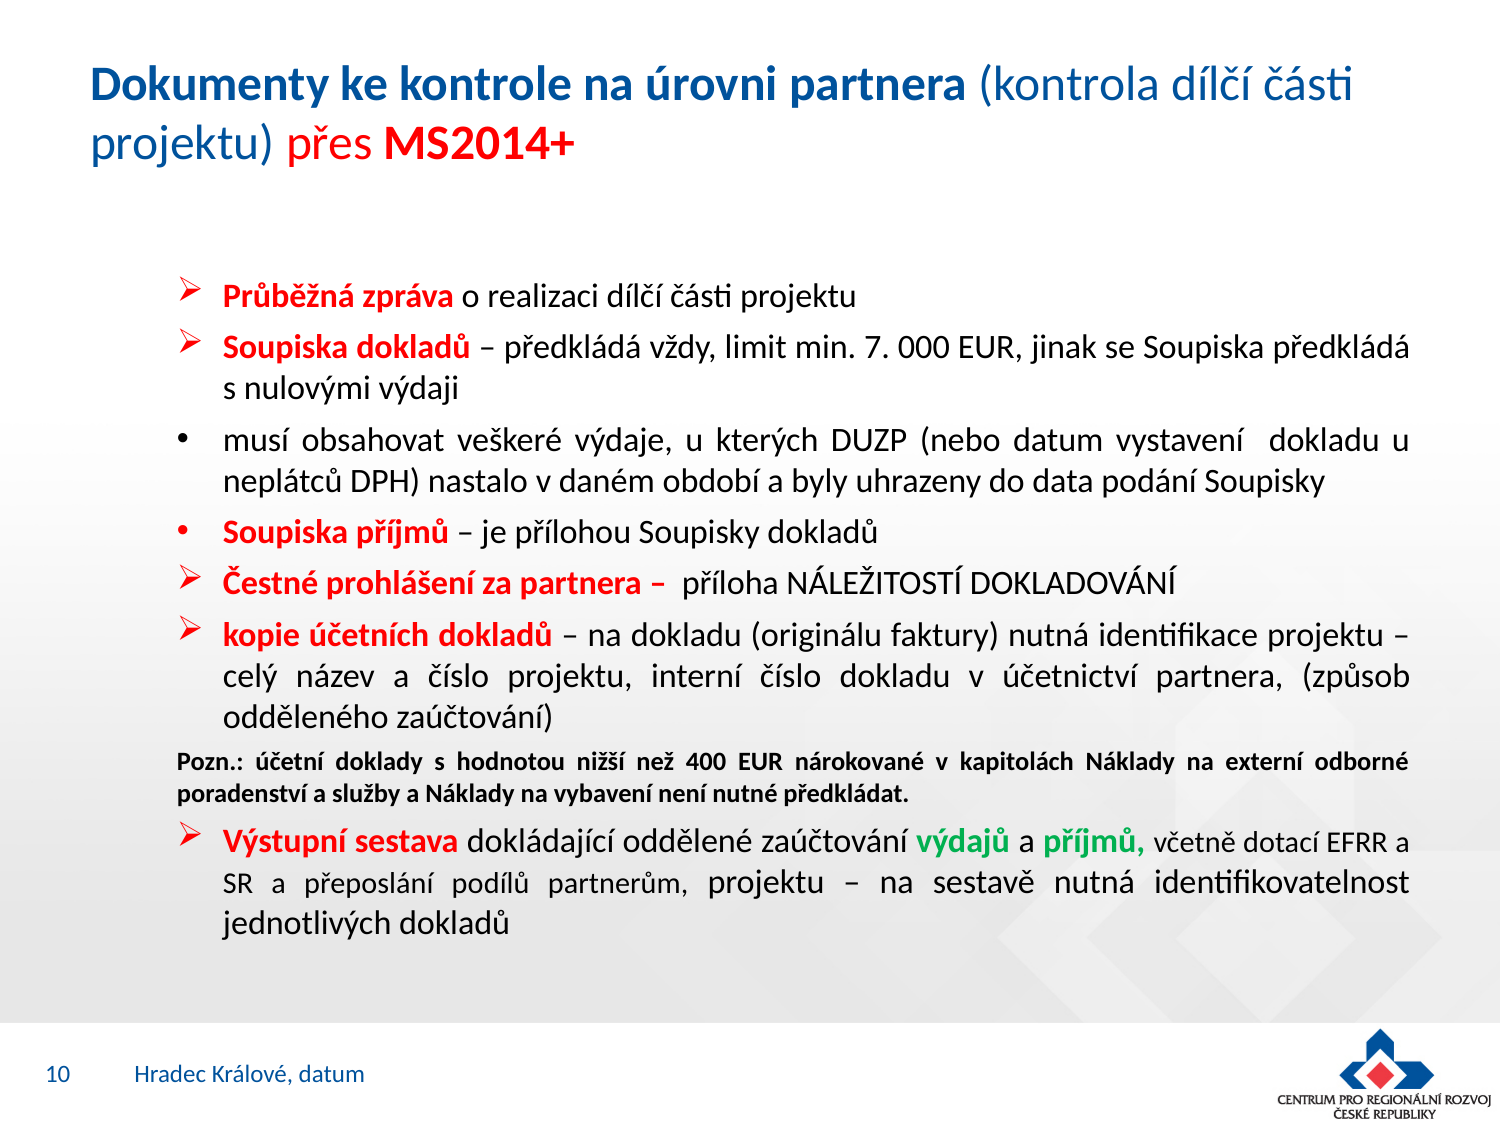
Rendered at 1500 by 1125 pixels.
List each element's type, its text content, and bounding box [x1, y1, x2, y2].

picture [0, 0, 1500, 1125]
list Průběžná zpráva o realizaci dílčí části projektu Soupiska dokladů – předkládá vždy, limit min. 7. 000 EUR, jinak se Soupiska předkládá s nulovými výdaji musí obsahovat veškeré výdaje, u kterých DUZP (nebo datum vystavení dokladu u neplátců DPH) nastalo v daném období a byly uhrazeny do data podání Soupisky Soupiska příjmů – je přílohou Soupisky dokladů Čestné prohlášení za partnera – příloha NÁLEŽITOSTÍ DOKLADOVÁNÍ kopie účetních dokladů – na dokladu (originálu faktury) nutná identifikace projektu – celý název a číslo projektu, interní číslo dokladu v účetnictví partnera, (způsob odděleného zaúčtování) Pozn.: účetní doklady s hodnotou nižší než 400 EUR nárokované v kapitolách Náklady na externí odborné poradenství a služby a Náklady na vybavení není nutné předkládat. Výstupní sestava dokládající oddělené zaúčtování výdajů a příjmů, včetně dotací EFRR a SR a přeposlání podílů partnerům, projektu – na sestavě nutná identifikovatelnost jednotlivých dokladů [161, 214, 1425, 1005]
title Dokumenty ke kontrole na úrovni partnera (kontrola dílčí části projektu) přes MS2014+ [75, 42, 1425, 178]
footer Hradec Králové, datum [119, 1042, 988, 1103]
slide_number 10 [30, 1042, 113, 1103]
